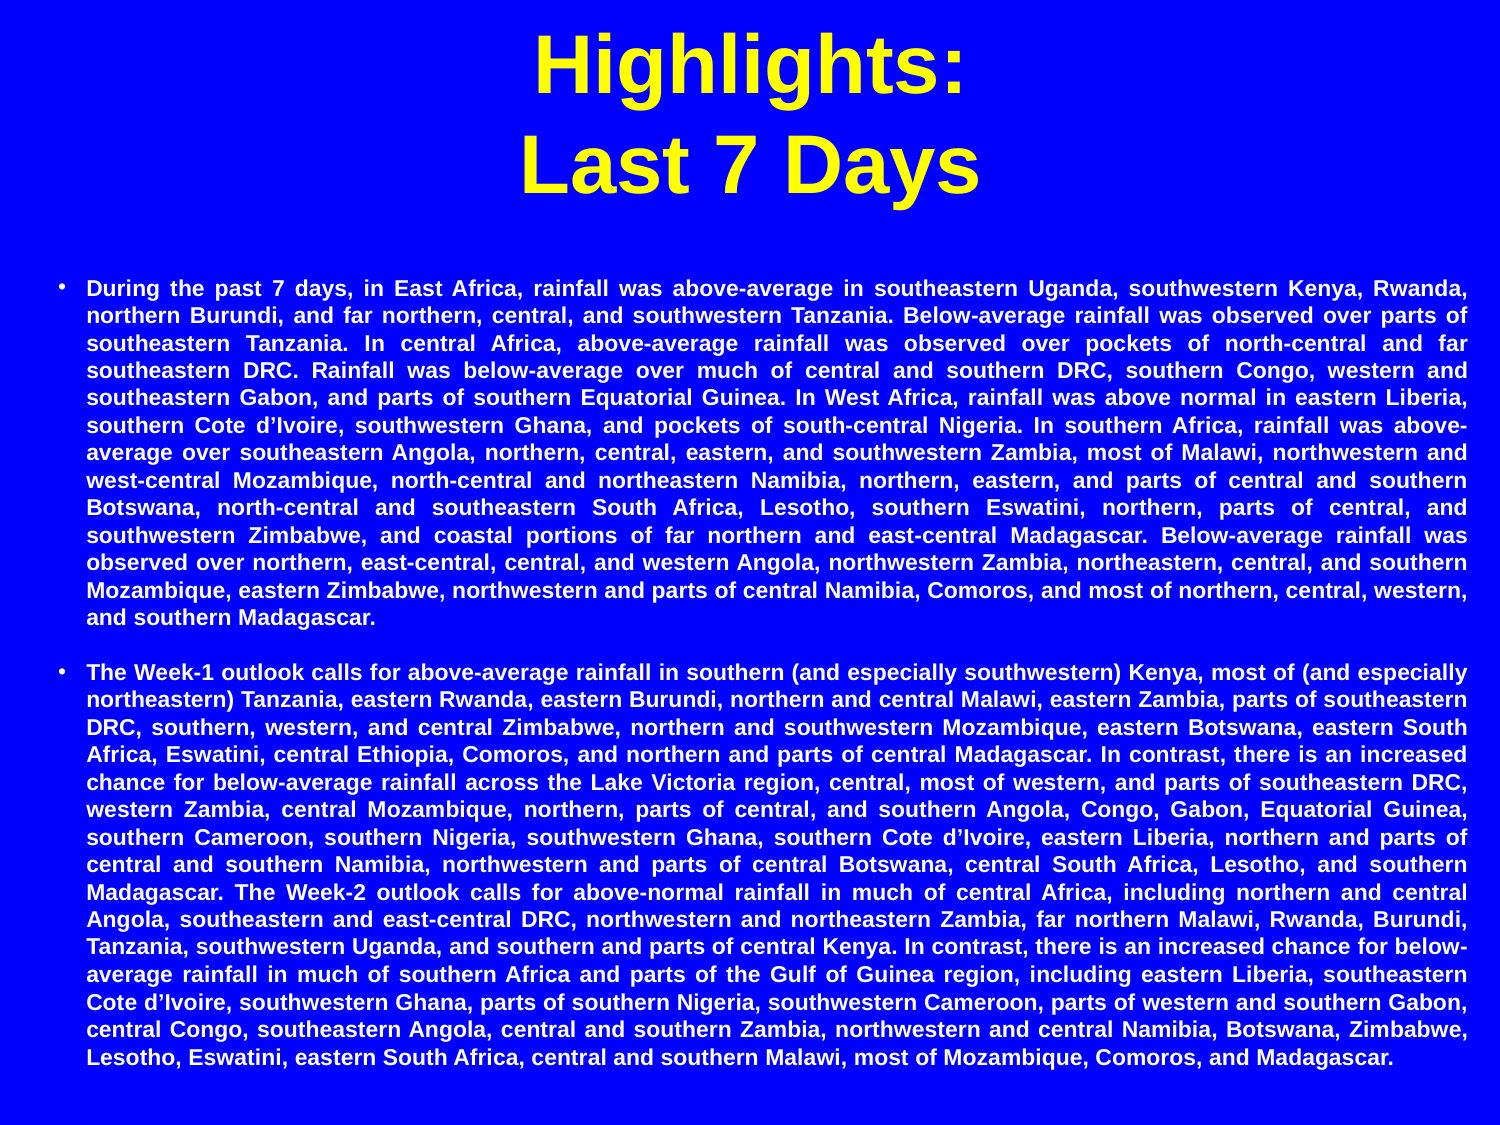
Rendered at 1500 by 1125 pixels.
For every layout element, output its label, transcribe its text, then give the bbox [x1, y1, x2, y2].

text_box During the past 7 days, in East Africa, rainfall was above-average in southeastern Uganda, southwestern Kenya, Rwanda, northern Burundi, and far northern, central, and southwestern Tanzania. Below-average rainfall was observed over parts of southeastern Tanzania. In central Africa, above-average rainfall was observed over pockets of north-central and far southeastern DRC. Rainfall was below-average over much of central and southern DRC, southern Congo, western and southeastern Gabon, and parts of southern Equatorial Guinea. In West Africa, rainfall was above normal in eastern Liberia, southern Cote d’Ivoire, southwestern Ghana, and pockets of south-central Nigeria. In southern Africa, rainfall was above-average over southeastern Angola, northern, central, eastern, and southwestern Zambia, most of Malawi, northwestern and west-central Mozambique, north-central and northeastern Namibia, northern, eastern, and parts of central and southern Botswana, north-central and southeastern South Africa, Lesotho, southern Eswatini, northern, parts of central, and southwestern Zimbabwe, and coastal portions of far northern and east-central Madagascar. Below-average rainfall was observed over northern, east-central, central, and western Angola, northwestern Zambia, northeastern, central, and southern Mozambique, eastern Zimbabwe, northwestern and parts of central Namibia, Comoros, and most of northern, central, western, and southern Madagascar. The Week-1 outlook calls for above-average rainfall in southern (and especially southwestern) Kenya, most of (and especially northeastern) Tanzania, eastern Rwanda, eastern Burundi, northern and central Malawi, eastern Zambia, parts of southeastern DRC, southern, western, and central Zimbabwe, northern and southwestern Mozambique, eastern Botswana, eastern South Africa, Eswatini, central Ethiopia, Comoros, and northern and parts of central Madagascar. In contrast, there is an increased chance for below-average rainfall across the Lake Victoria region, central, most of western, and parts of southeastern DRC, western Zambia, central Mozambique, northern, parts of central, and southern Angola, Congo, Gabon, Equatorial Guinea, southern Cameroon, southern Nigeria, southwestern Ghana, southern Cote d’Ivoire, eastern Liberia, northern and parts of central and southern Namibia, northwestern and parts of central Botswana, central South Africa, Lesotho, and southern Madagascar. The Week-2 outlook calls for above-normal rainfall in much of central Africa, including northern and central Angola, southeastern and east-central DRC, northwestern and northeastern Zambia, far northern Malawi, Rwanda, Burundi, Tanzania, southwestern Uganda, and southern and parts of central Kenya. In contrast, there is an increased chance for below-average rainfall in much of southern Africa and parts of the Gulf of Guinea region, including eastern Liberia, southeastern Cote d’Ivoire, southwestern Ghana, parts of southern Nigeria, southwestern Cameroon, parts of western and southern Gabon, central Congo, southeastern Angola, central and southern Zambia, northwestern and central Namibia, Botswana, Zimbabwe, Lesotho, Eswatini, eastern South Africa, central and southern Malawi, most of Mozambique, Comoros, and Madagascar. [18, 235, 1484, 1077]
title Highlights: Last 7 Days [59, 16, 1443, 204]
